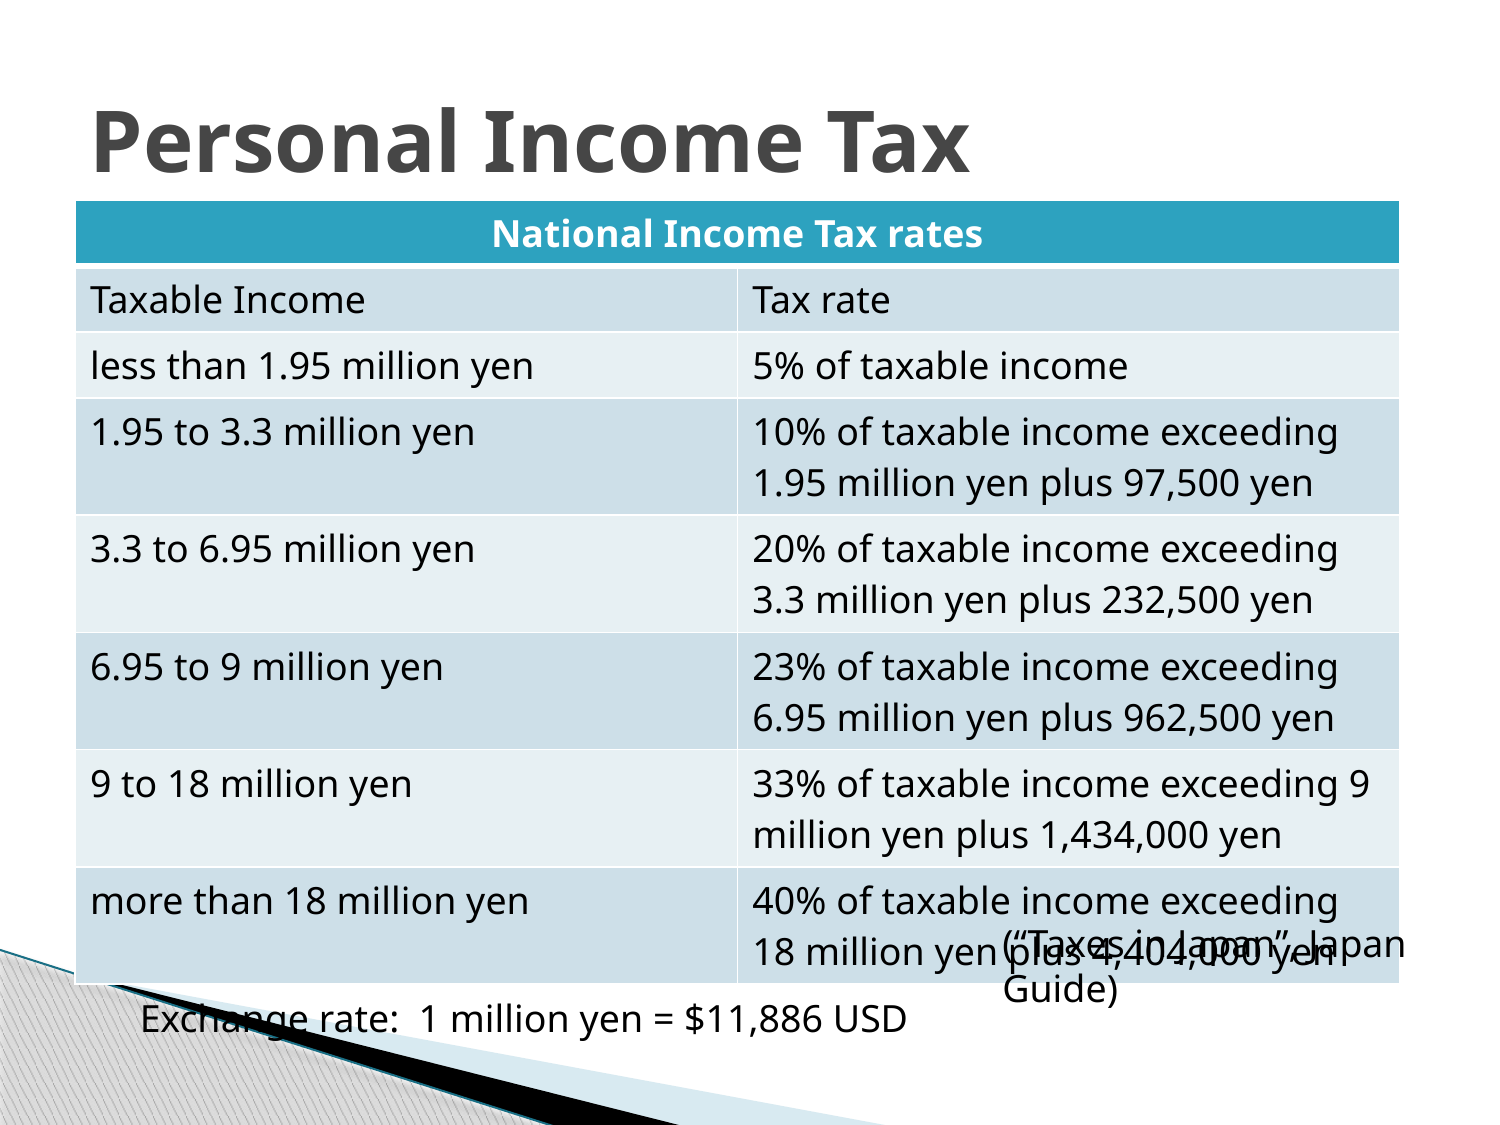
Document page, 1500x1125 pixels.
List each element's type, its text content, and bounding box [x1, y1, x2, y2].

table_cell 33% of taxable income exceeding 9 million yen plus 1,434,000 yen [738, 750, 1399, 866]
table_cell 9 to 18 million yen [76, 750, 737, 866]
table_cell 10% of taxable income exceeding 1.95 million yen plus 97,500 yen [738, 399, 1399, 514]
table_cell 40% of taxable income exceeding 18 million yen plus 4,404,000 yen [738, 868, 1399, 983]
table_cell Tax rate [738, 269, 1399, 331]
title Personal Income Tax [75, 45, 1425, 233]
text_box (“Taxes in Japan”, Japan Guide) [987, 912, 1500, 1018]
table_cell less than 1.95 million yen [76, 333, 737, 397]
table_cell 6.95 to 9 million yen [76, 633, 737, 749]
table_cell 20% of taxable income exceeding 3.3 million yen plus 232,500 yen [738, 516, 1399, 632]
table_cell 5% of taxable income [738, 333, 1399, 397]
table_cell 3.3 to 6.95 million yen [76, 516, 737, 632]
table_cell more than 18 million yen [76, 868, 737, 983]
table_cell Taxable Income [76, 269, 737, 331]
table_header National Income Tax rates [76, 233, 1399, 263]
table_cell 23% of taxable income exceeding 6.95 million yen plus 962,500 yen [738, 633, 1399, 749]
text_box Exchange rate: 1 million yen = $11,886 USD [124, 987, 938, 1048]
table_cell 1.95 to 3.3 million yen [76, 399, 737, 514]
